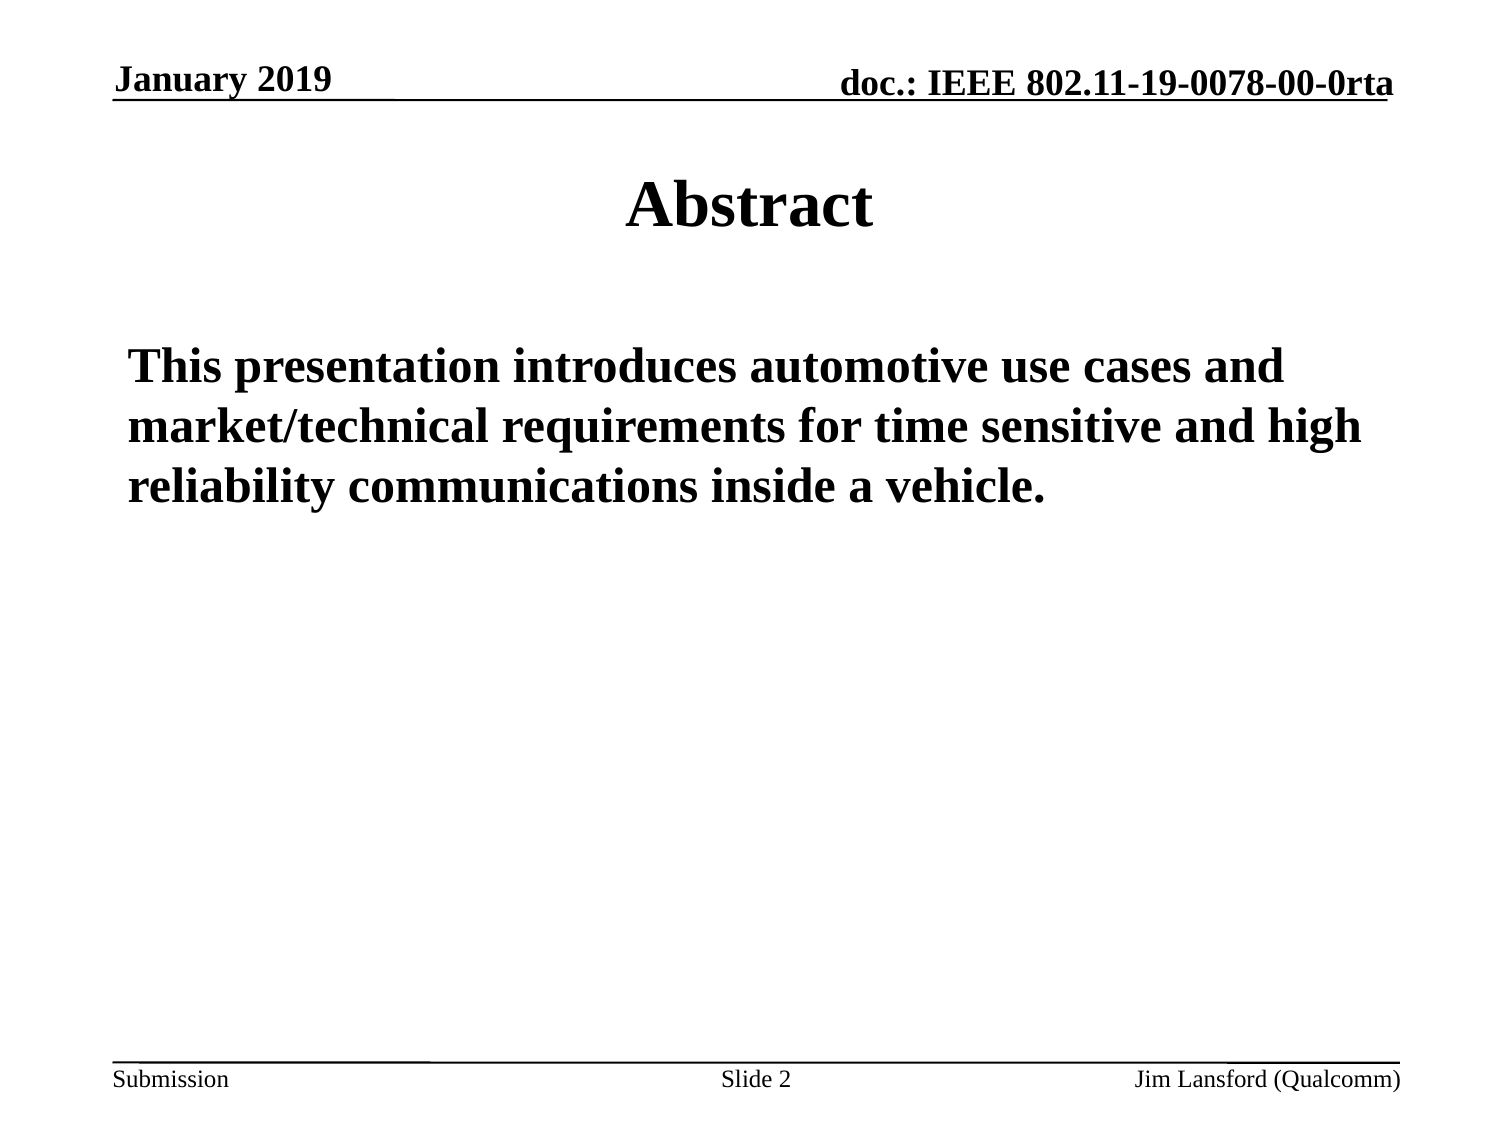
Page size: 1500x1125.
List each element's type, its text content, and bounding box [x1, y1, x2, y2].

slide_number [114, 54, 423, 100]
footer Jim Lansford (Qualcomm) [1124, 1061, 1402, 1088]
slide_number Slide 2 [712, 1061, 800, 1123]
title Abstract [112, 112, 1388, 288]
list This presentation introduces automotive use cases and market/technical requirements for time sensitive and high reliability communications inside a vehicle. [112, 324, 1388, 1000]
